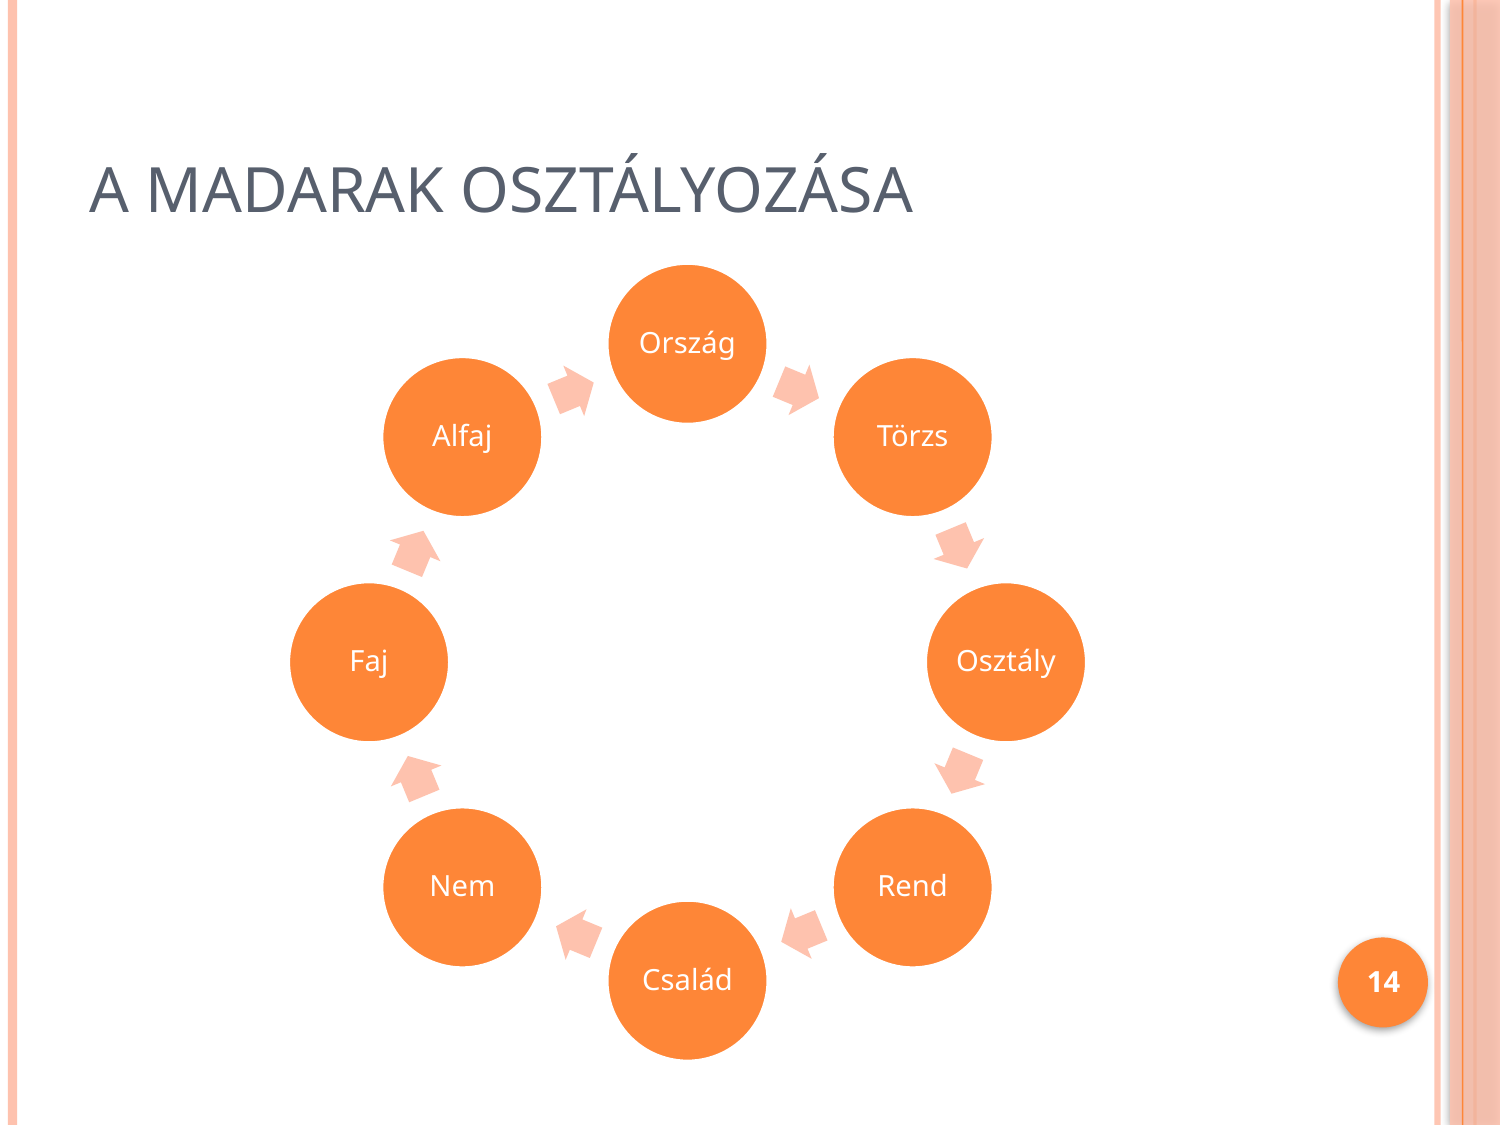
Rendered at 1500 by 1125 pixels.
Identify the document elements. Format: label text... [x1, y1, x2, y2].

title A madarak osztályozása [75, 45, 1300, 233]
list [74, 261, 1301, 1063]
slide_number 14 [1333, 940, 1434, 1027]
